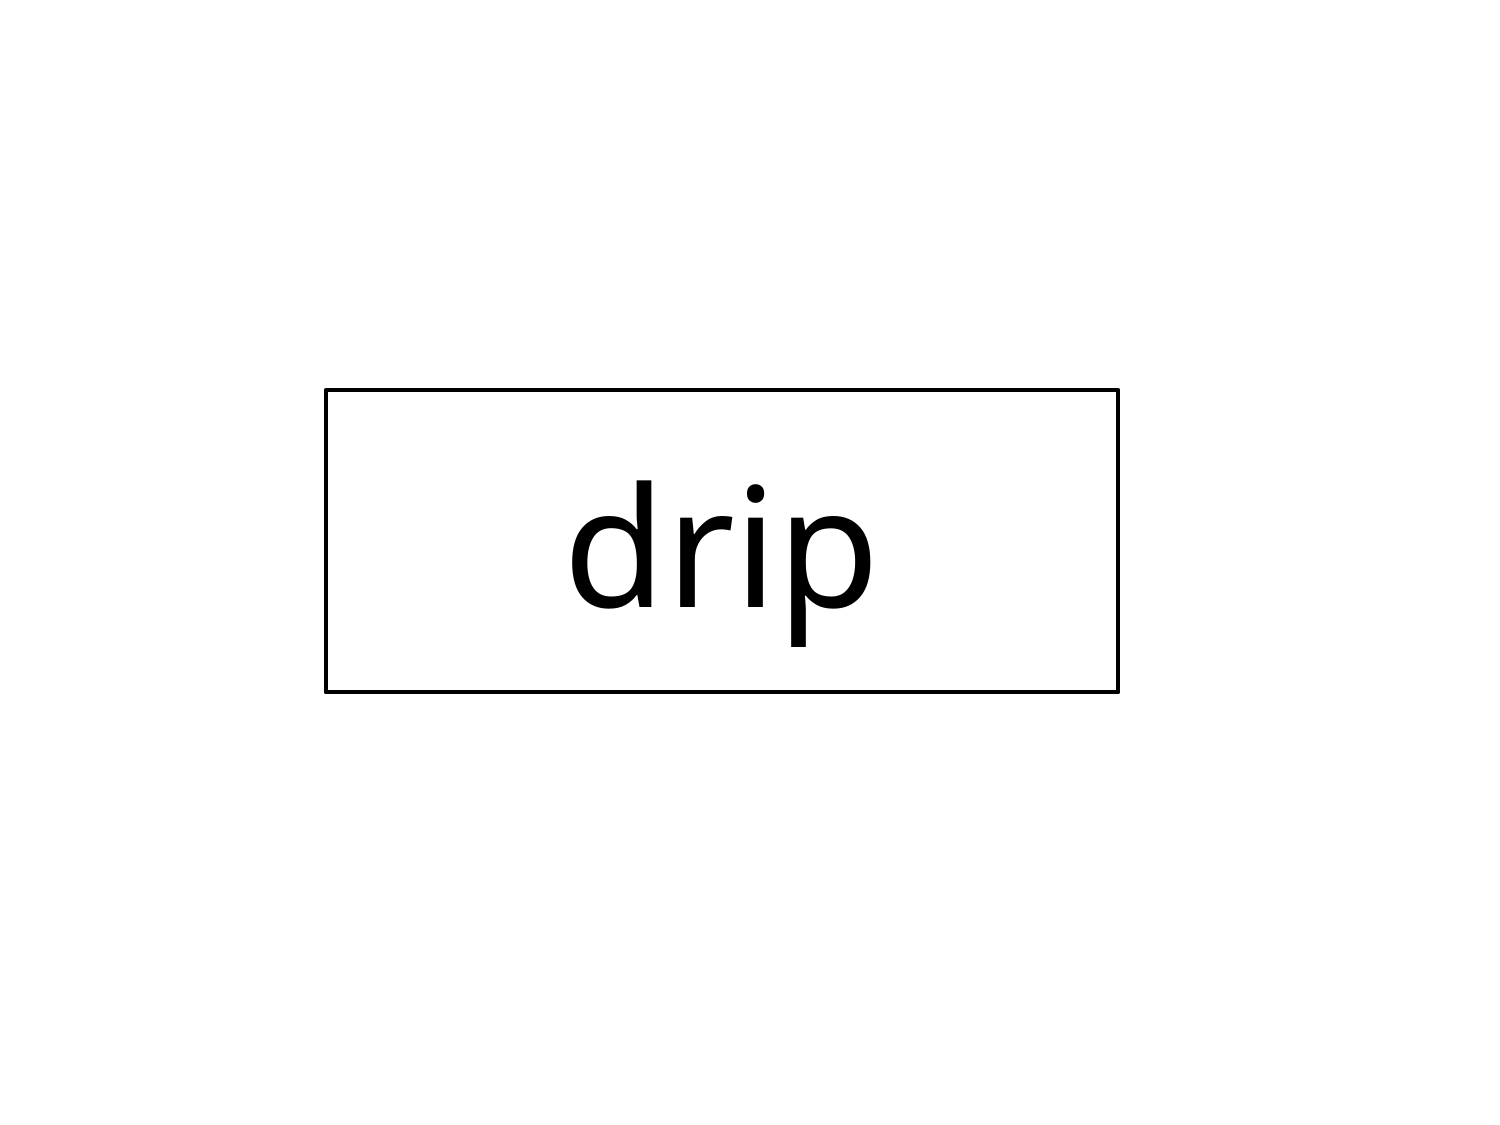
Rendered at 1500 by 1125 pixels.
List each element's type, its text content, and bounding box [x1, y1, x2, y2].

text_box drip [324, 388, 1120, 694]
